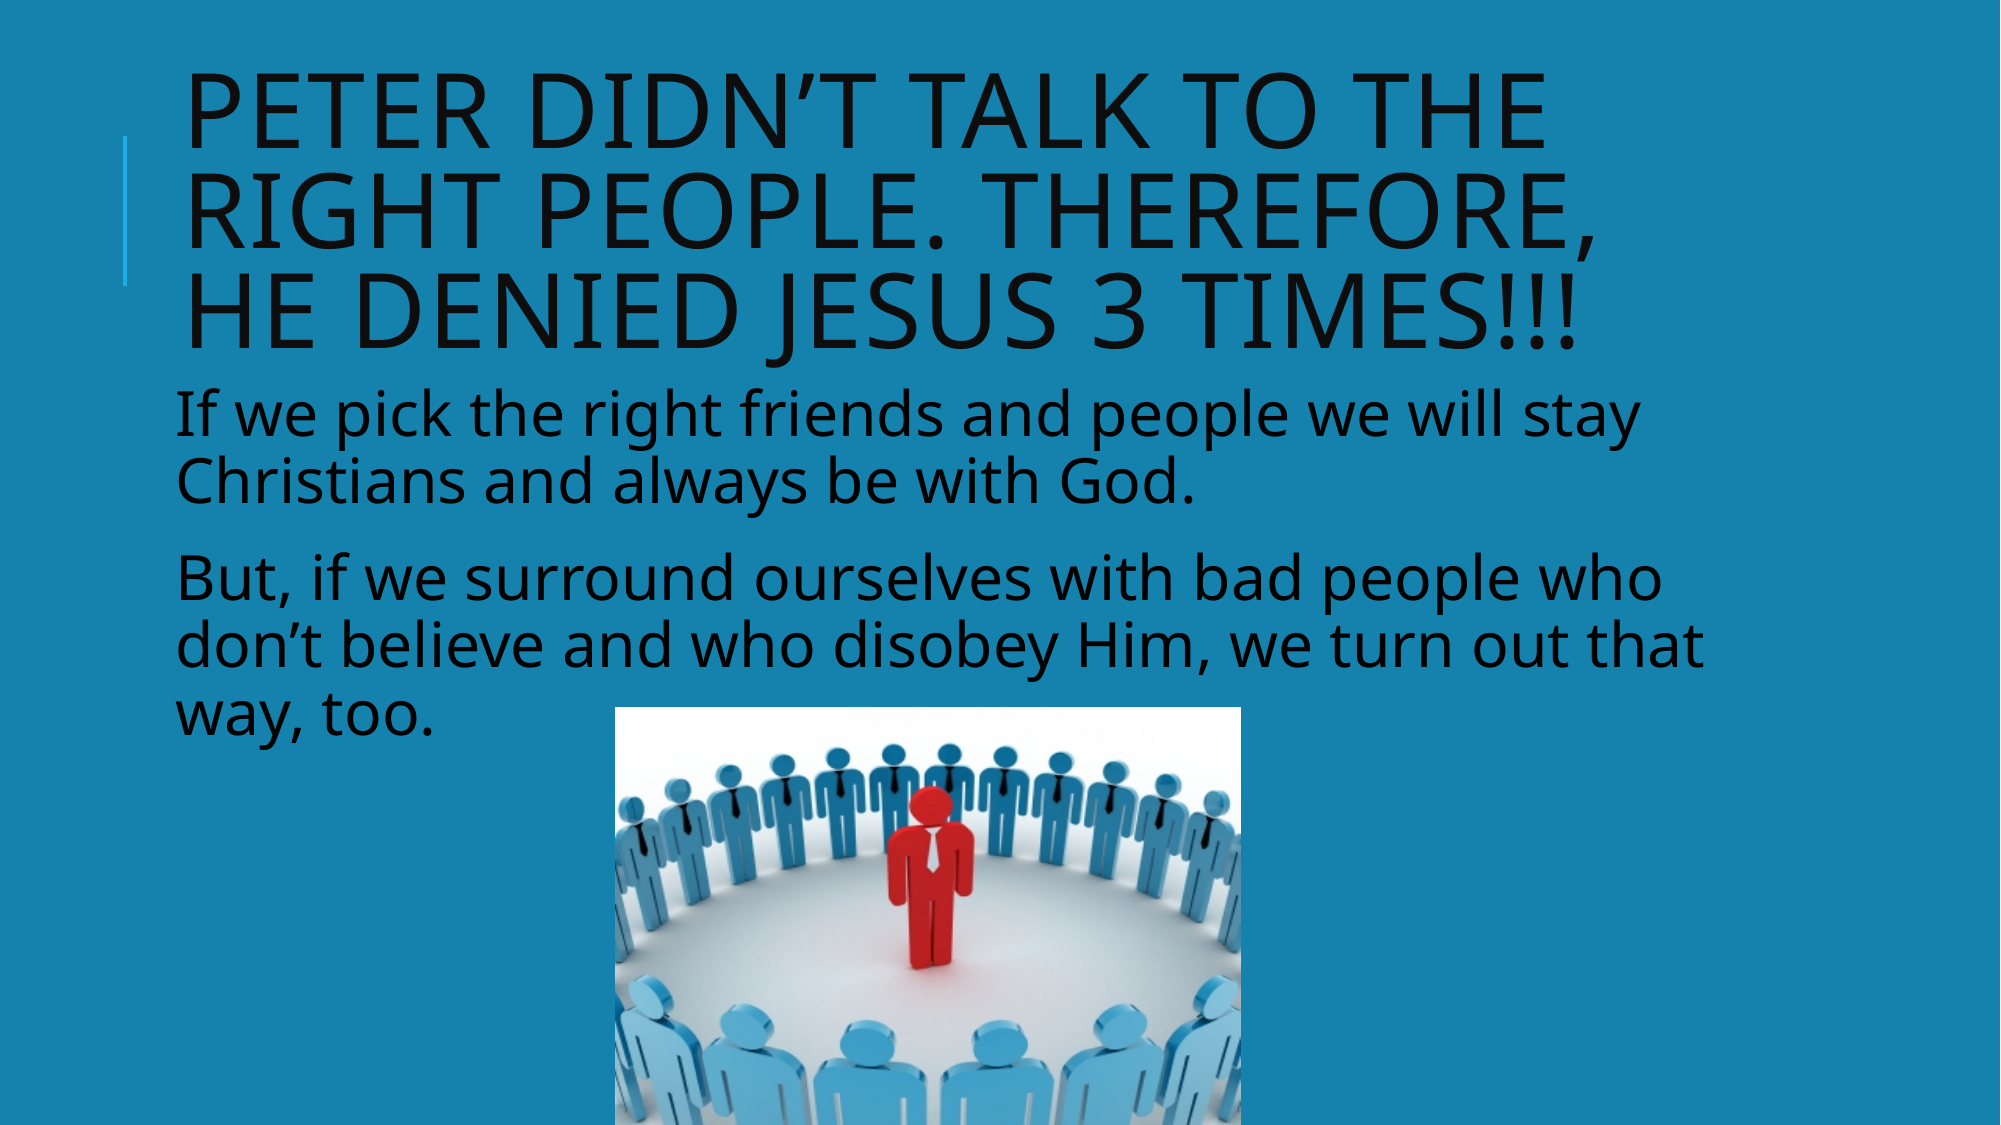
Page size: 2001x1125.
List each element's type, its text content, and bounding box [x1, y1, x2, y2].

picture [615, 707, 1241, 1125]
title Peter didn’t talk to the right people. Therefore, he denied Jesus 3 TIMES!!! [168, 96, 1763, 342]
list If we pick the right friends and people we will stay Christians and always be with God. But, if we surround ourselves with bad people who don’t believe and who disobey Him, we turn out that way, too. [168, 375, 1763, 1035]
